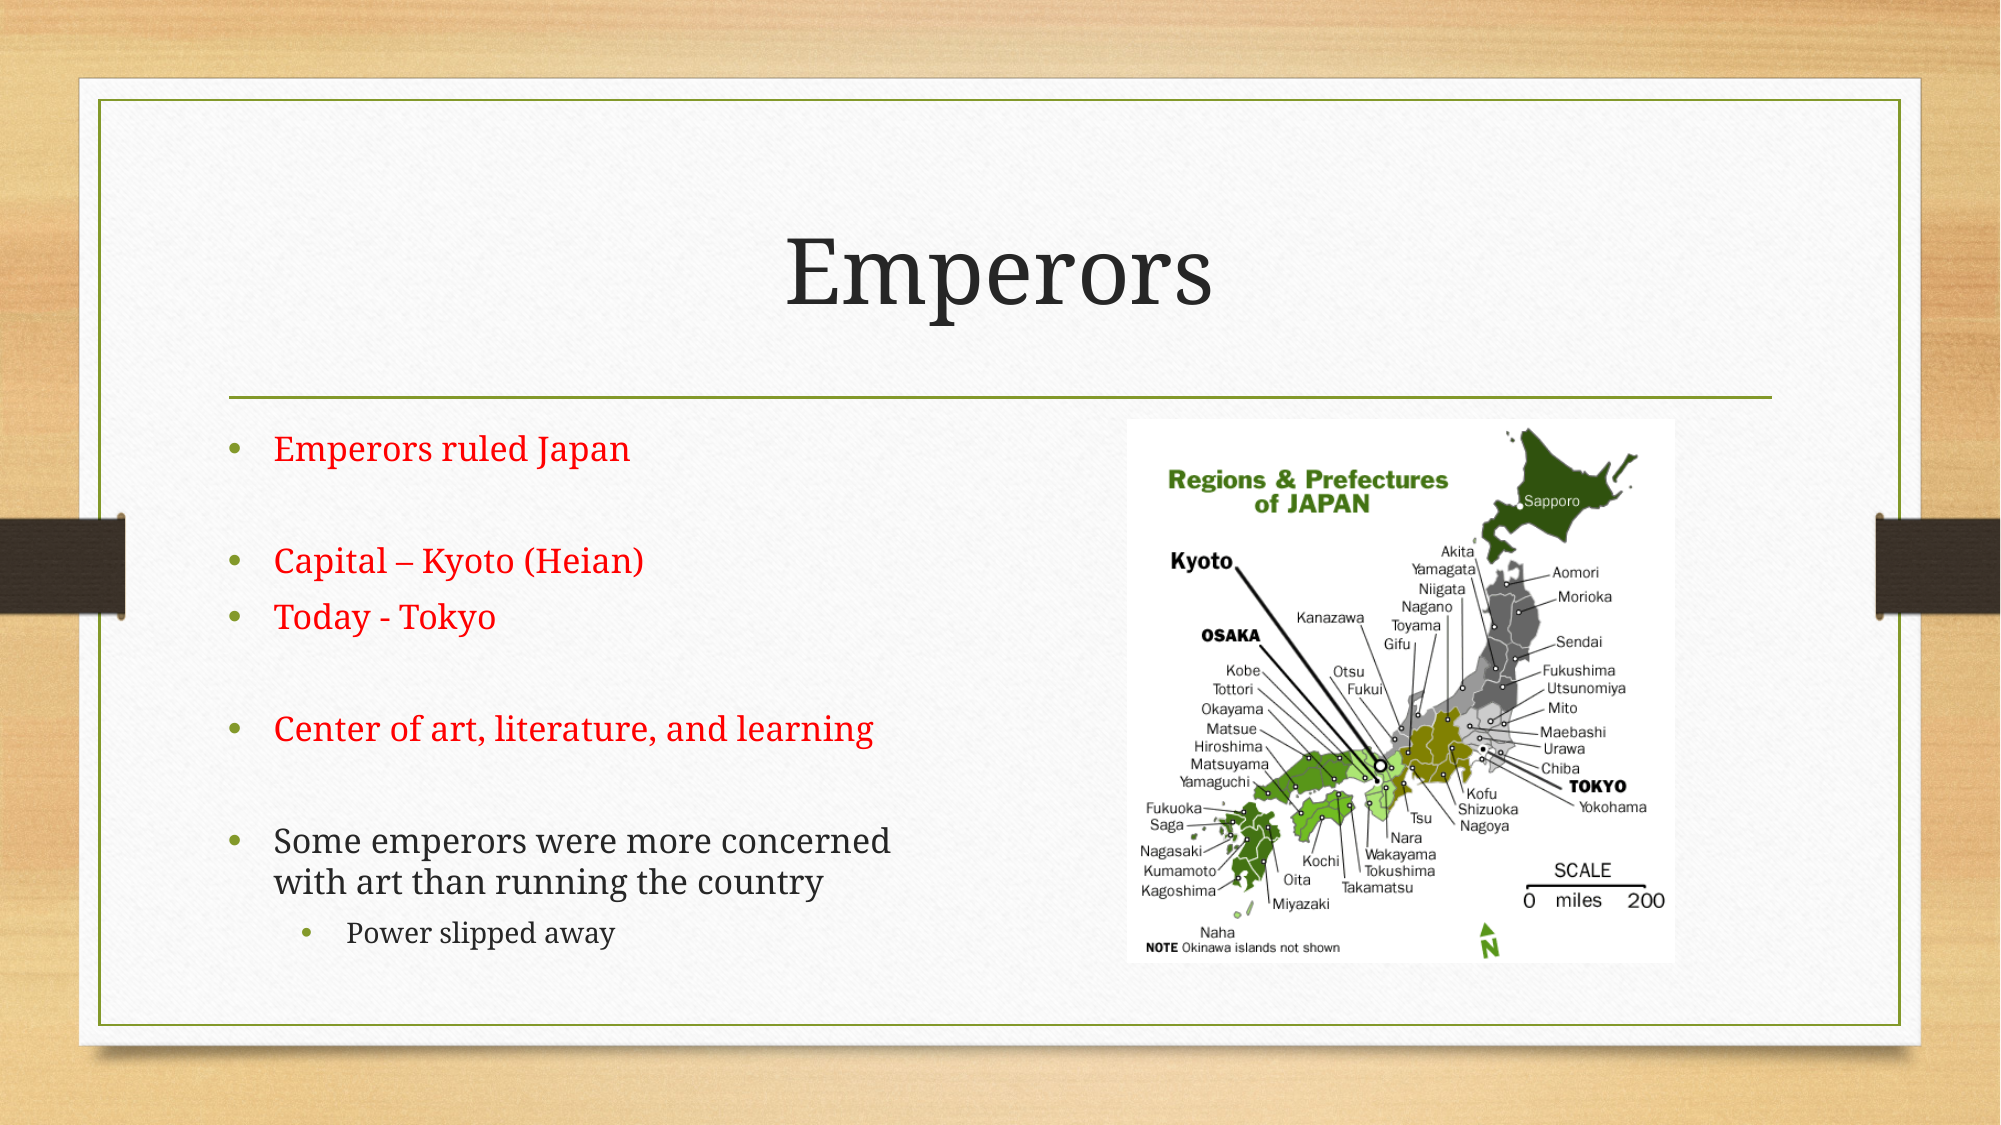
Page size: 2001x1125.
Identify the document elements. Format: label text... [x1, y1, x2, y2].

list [1127, 419, 1675, 964]
picture [0, 0, 2001, 1125]
title Emperors [212, 161, 1788, 375]
list Emperors ruled Japan Capital – Kyoto (Heian) Today - Tokyo Center of art, literature, and learning Some emperors were more concerned with art than running the country Power slipped away [213, 420, 987, 963]
